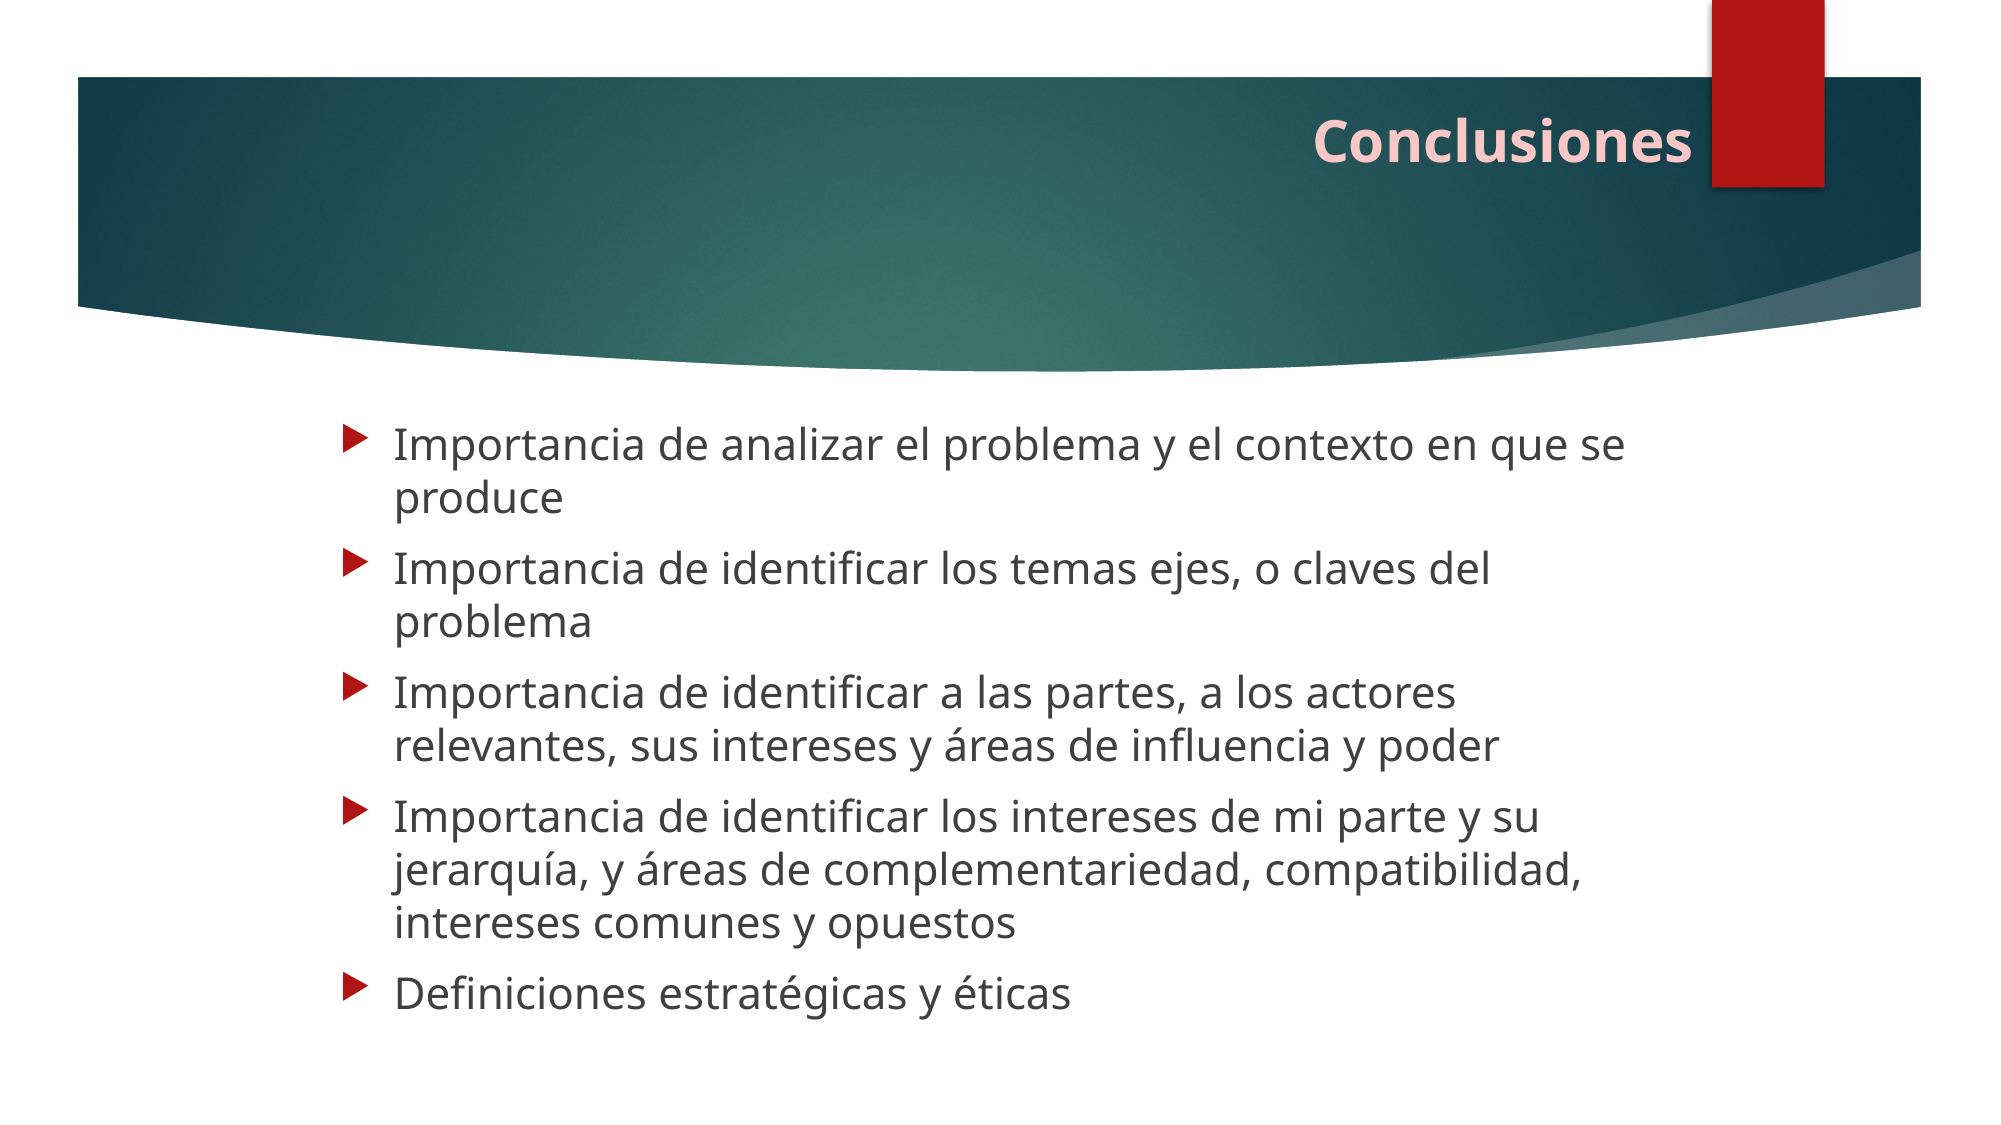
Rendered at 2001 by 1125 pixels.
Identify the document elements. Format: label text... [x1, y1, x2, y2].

list Importancia de analizar el problema y el contexto en que se produce Importancia de identificar los temas ejes, o claves del problema Importancia de identificar a las partes, a los actores relevantes, sus intereses y áreas de influencia y poder Importancia de identificar los intereses de mi parte y su jerarquía, y áreas de complementariedad, compatibilidad, intereses comunes y opuestos Definiciones estratégicas y éticas [324, 267, 1697, 1026]
title Conclusiones [324, 45, 1709, 233]
